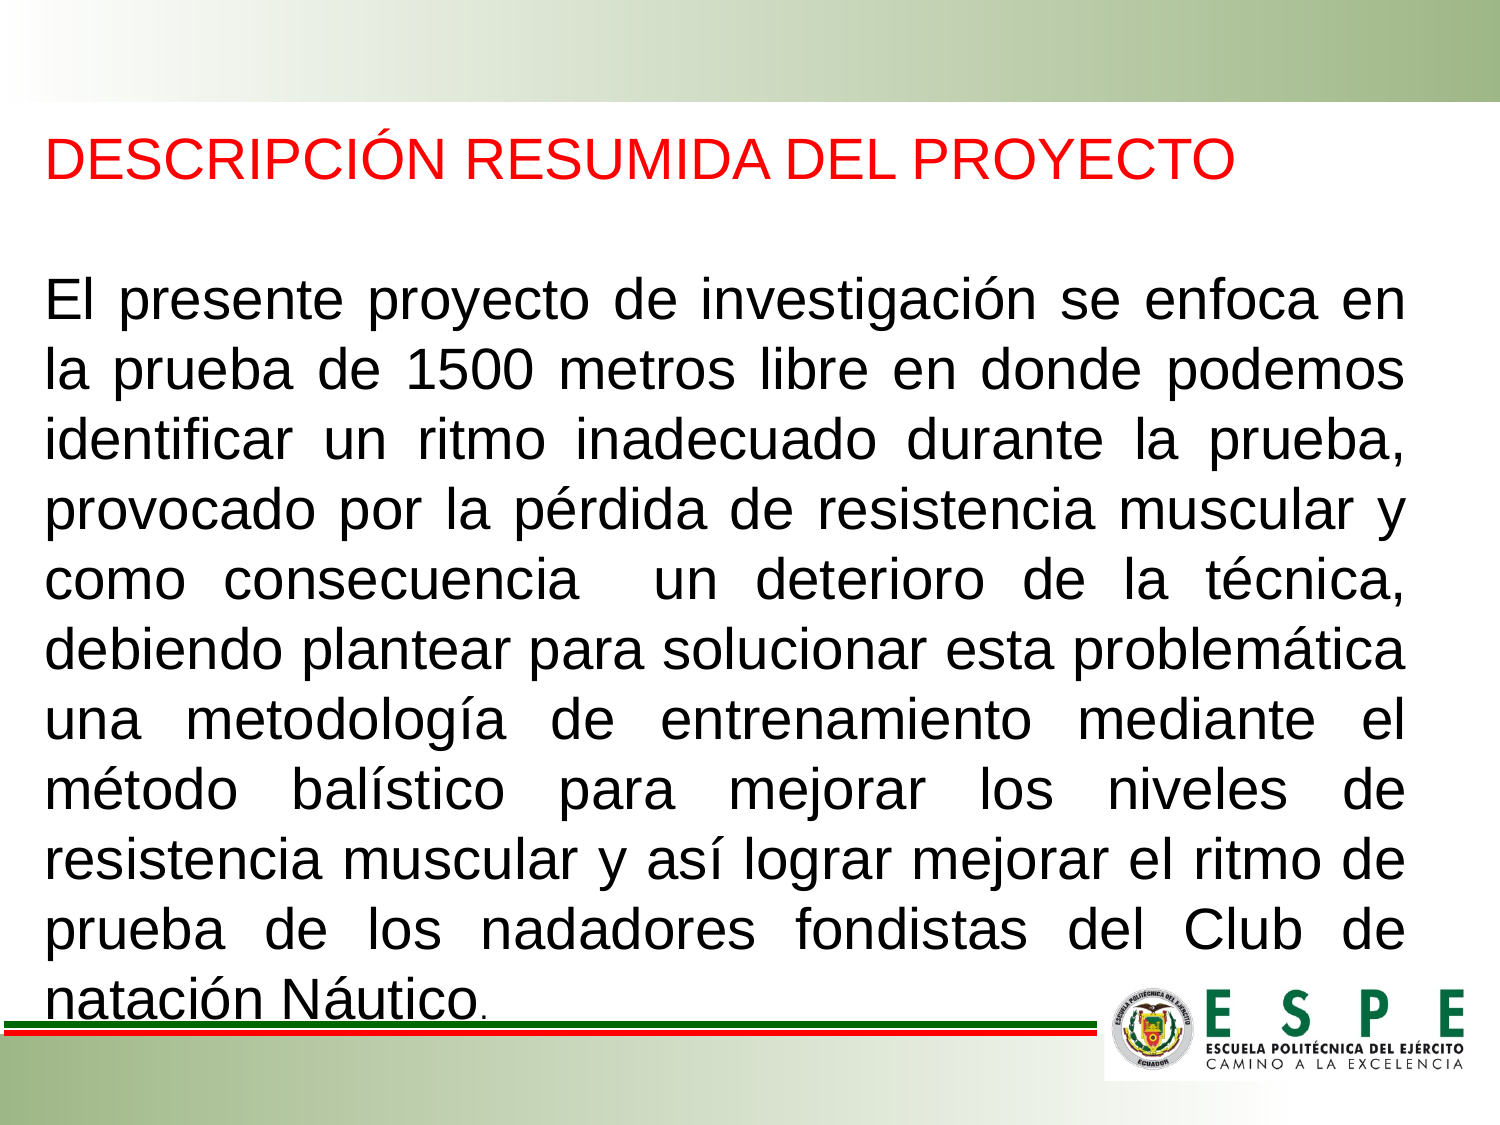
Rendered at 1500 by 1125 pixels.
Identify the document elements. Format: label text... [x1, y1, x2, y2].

text_box DESCRIPCIÓN RESUMIDA DEL PROYECTO El presente proyecto de investigación se enfoca en la prueba de 1500 metros libre en donde podemos identificar un ritmo inadecuado durante la prueba, provocado por la pérdida de resistencia muscular y como consecuencia un deterioro de la técnica, debiendo plantear para solucionar esta problemática una metodología de entrenamiento mediante el método balístico para mejorar los niveles de resistencia muscular y así lograr mejorar el ritmo de prueba de los nadadores fondistas del Club de natación Náutico. [29, 113, 1424, 1039]
picture [1104, 976, 1483, 1081]
